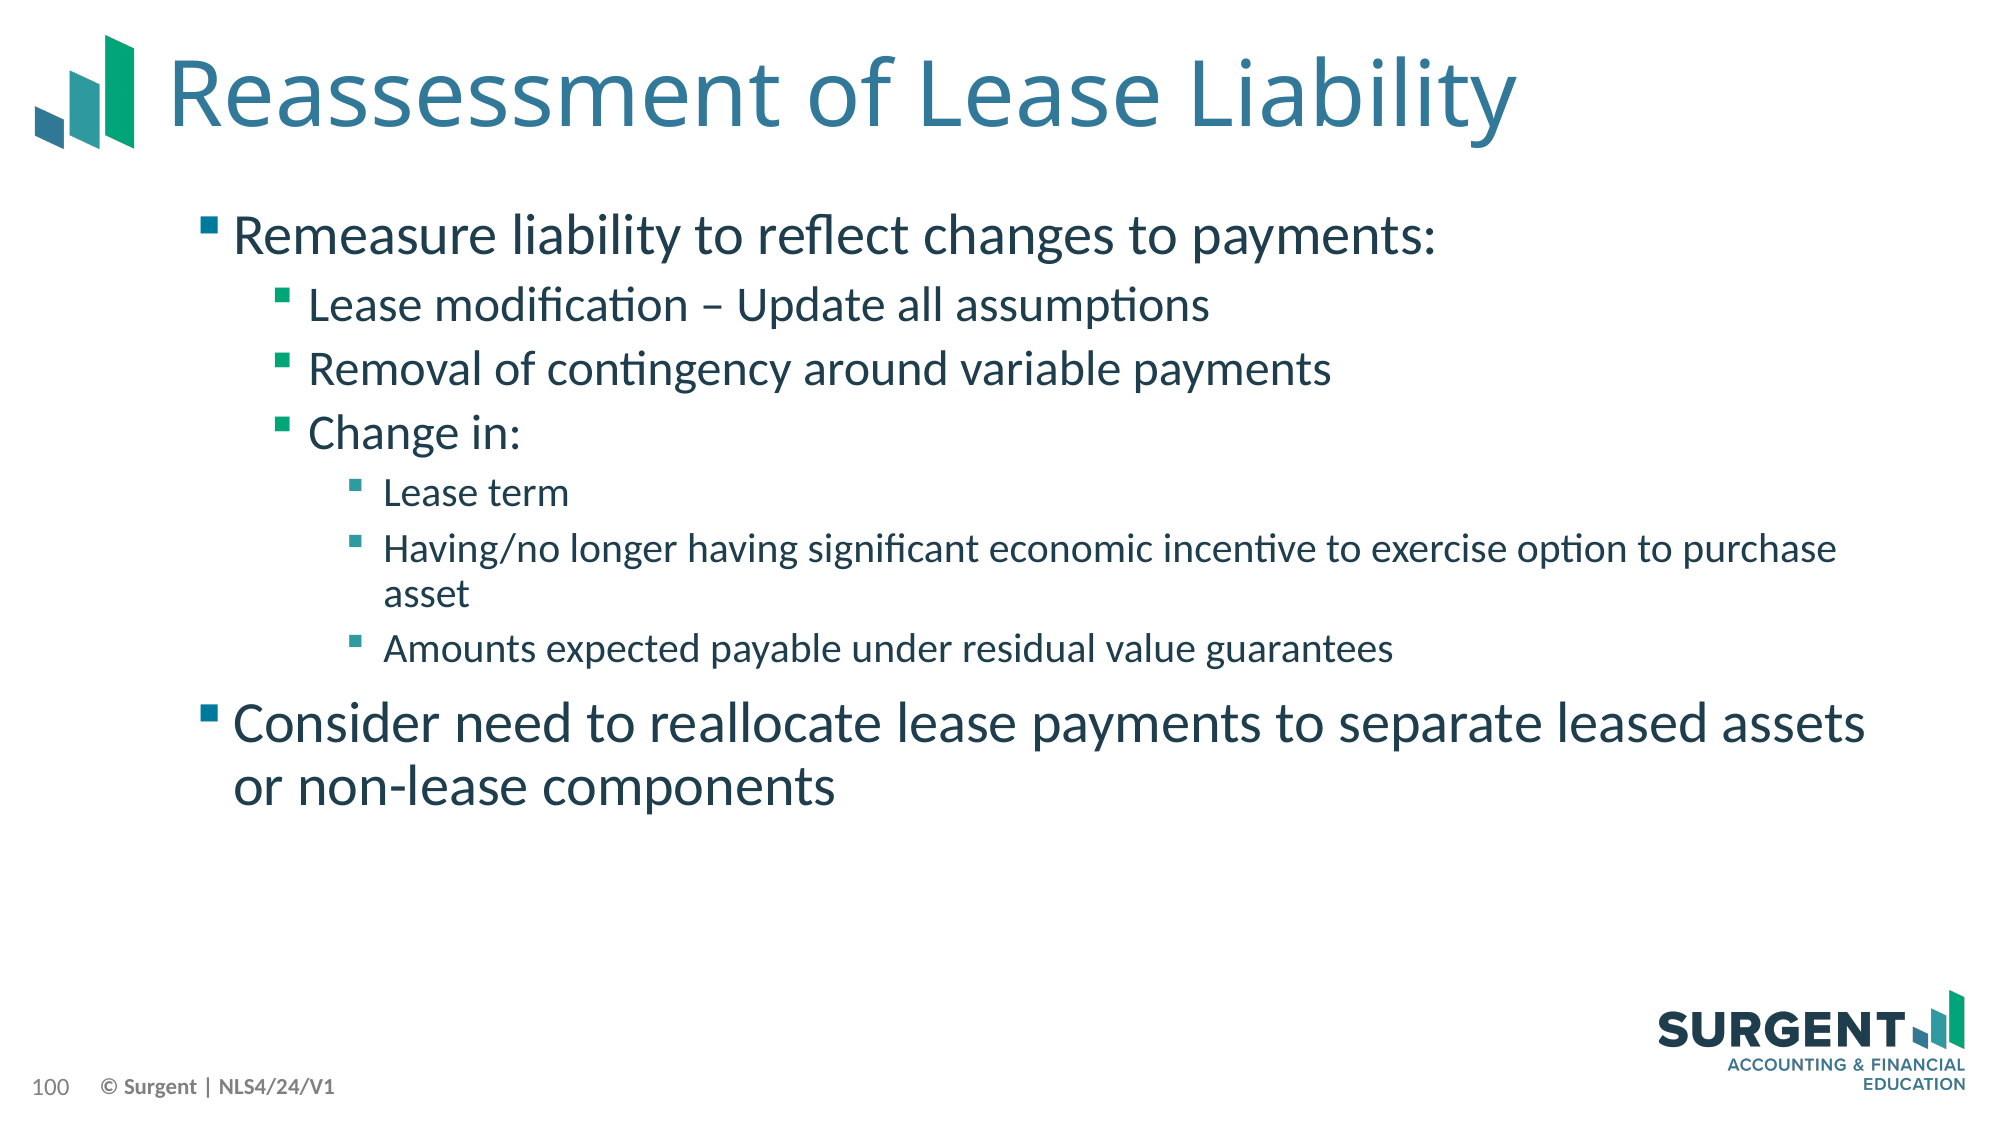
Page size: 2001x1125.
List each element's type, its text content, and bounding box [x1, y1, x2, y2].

slide_number 100 [0, 1055, 85, 1115]
footer © Surgent | NLS4/24/V1 [85, 1055, 402, 1115]
title Reassessment of Lease Liability [151, 55, 1915, 149]
list Remeasure liability to reflect changes to payments: Lease modification – Update all assumptions Removal of contingency around variable payments Change in: Lease term Having/no longer having significant economic incentive to exercise option to purchase asset Amounts expected payable under residual value guarantees Consider need to reallocate lease payments to separate leased assets or non-lease components [180, 197, 1910, 967]
